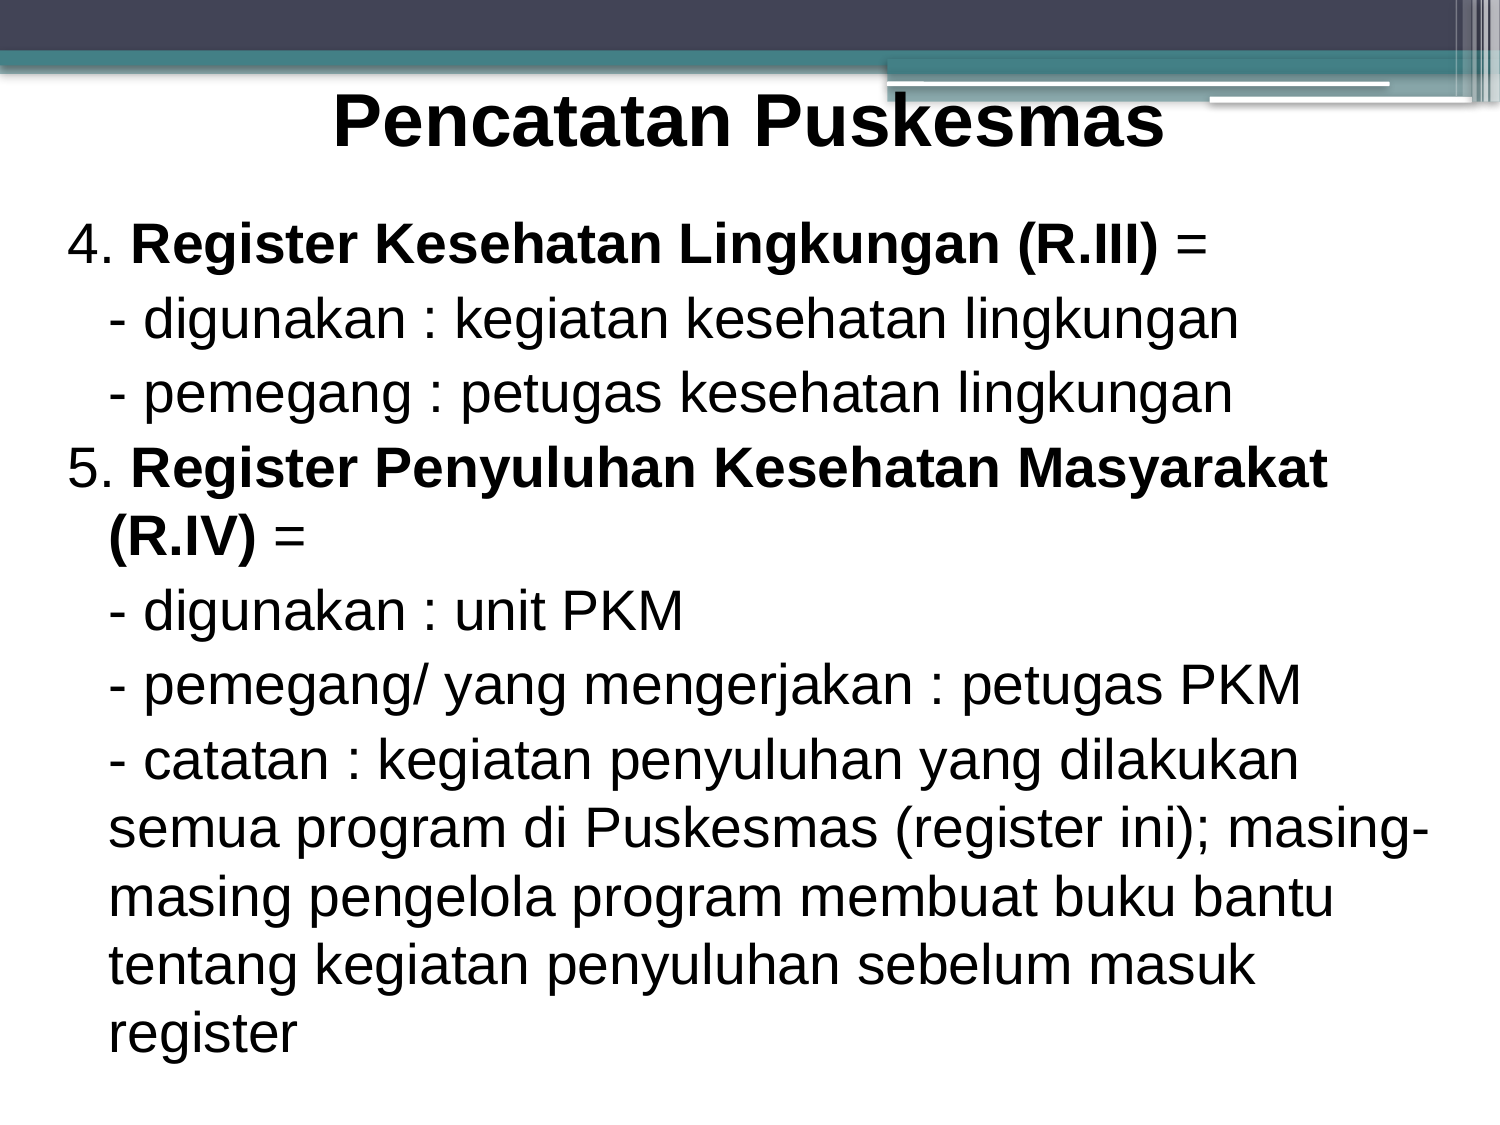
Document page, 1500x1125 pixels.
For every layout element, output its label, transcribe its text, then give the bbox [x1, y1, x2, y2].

list 4. Register Kesehatan Lingkungan (R.III) = - digunakan : kegiatan kesehatan lingkungan - pemegang : petugas kesehatan lingkungan 5. Register Penyuluhan Kesehatan Masyarakat (R.IV) = - digunakan : unit PKM - pemegang/ yang mengerjakan : petugas PKM - catatan : kegiatan penyuluhan yang dilakukan semua program di Puskesmas (register ini); masing-masing pengelola program membuat buku bantu tentang kegiatan penyuluhan sebelum masuk register [35, 199, 1454, 1079]
title Pencatatan Puskesmas [75, 45, 1425, 188]
